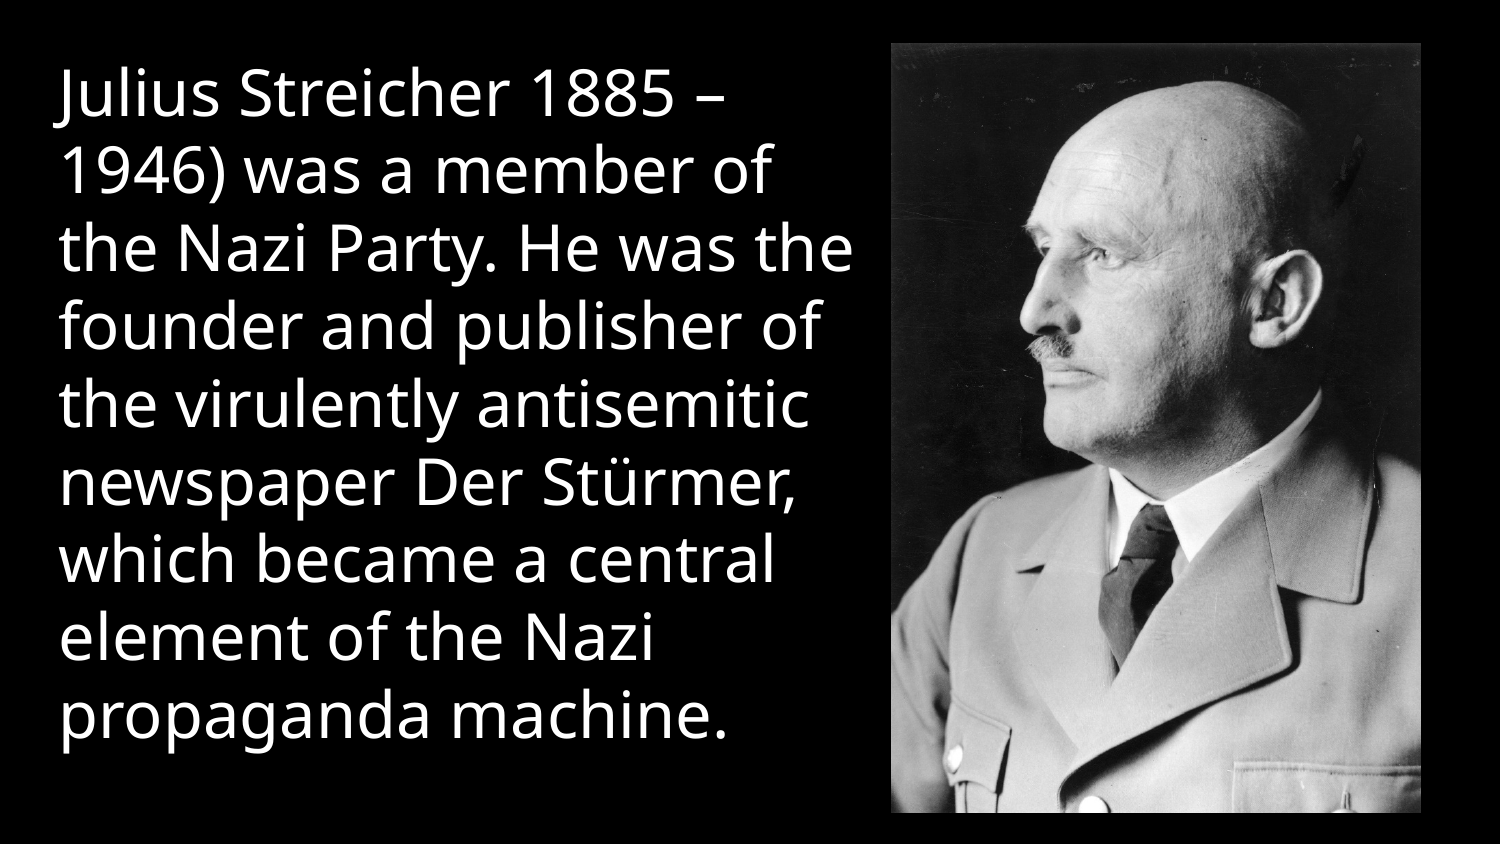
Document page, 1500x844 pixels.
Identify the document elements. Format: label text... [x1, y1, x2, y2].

list Julius Streicher 1885 –1946) was a member of the Nazi Party. He was the founder and publisher of the virulently antisemitic newspaper Der Stürmer, which became a central element of the Nazi propaganda machine. [50, 46, 875, 810]
picture [891, 43, 1421, 813]
